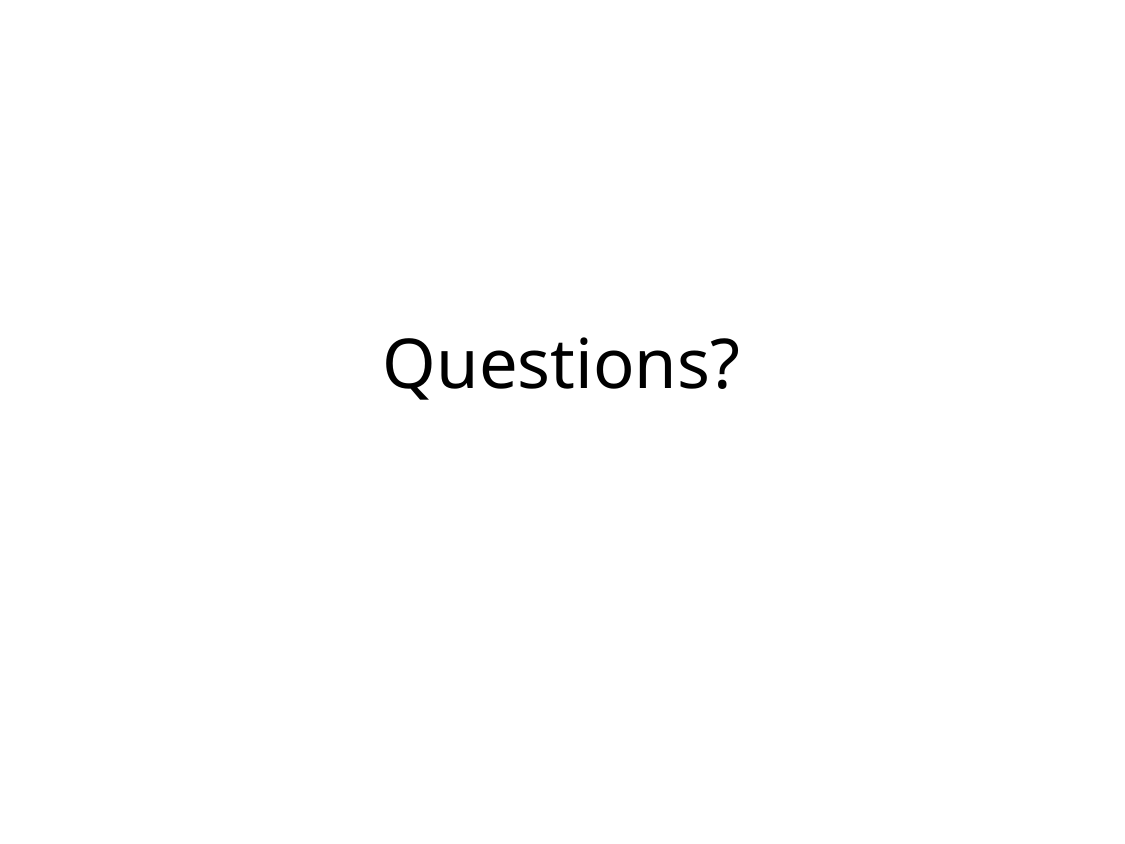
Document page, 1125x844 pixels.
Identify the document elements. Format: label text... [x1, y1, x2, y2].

title Questions? [76, 284, 1047, 448]
